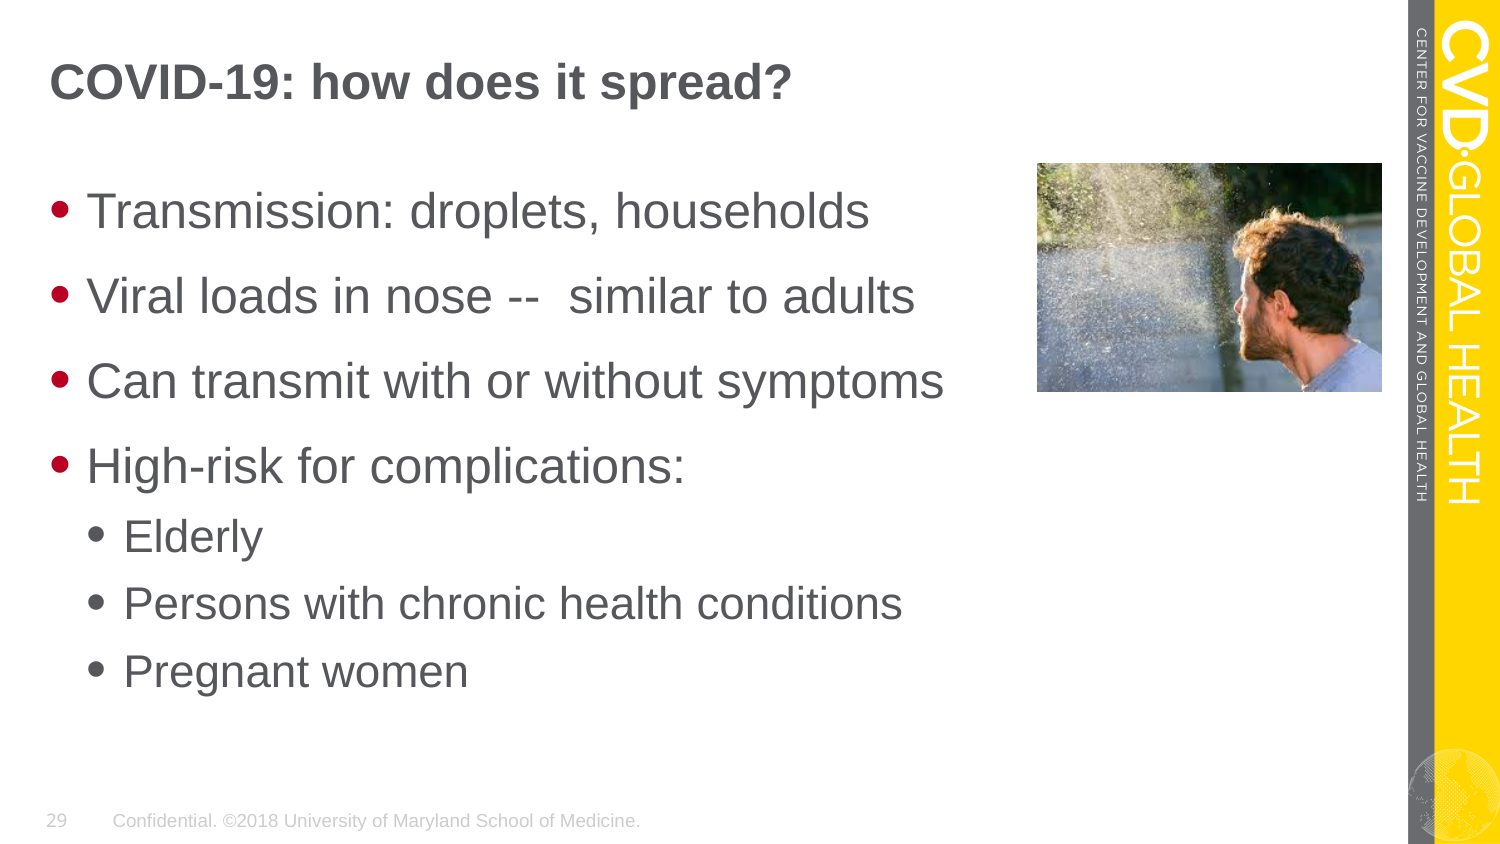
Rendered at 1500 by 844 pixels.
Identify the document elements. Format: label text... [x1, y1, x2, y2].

title COVID-19: how does it spread? [49, 18, 1358, 141]
list Transmission: droplets, households Viral loads in nose -- similar to adults Can transmit with or without symptoms High-risk for complications: Elderly Persons with chronic health conditions Pregnant women [49, 178, 1304, 666]
slide_number 29 [45, 808, 96, 840]
picture [0, 0, 1500, 844]
footer Confidential. ©2018 University of Maryland School of Medicine. [112, 808, 688, 830]
